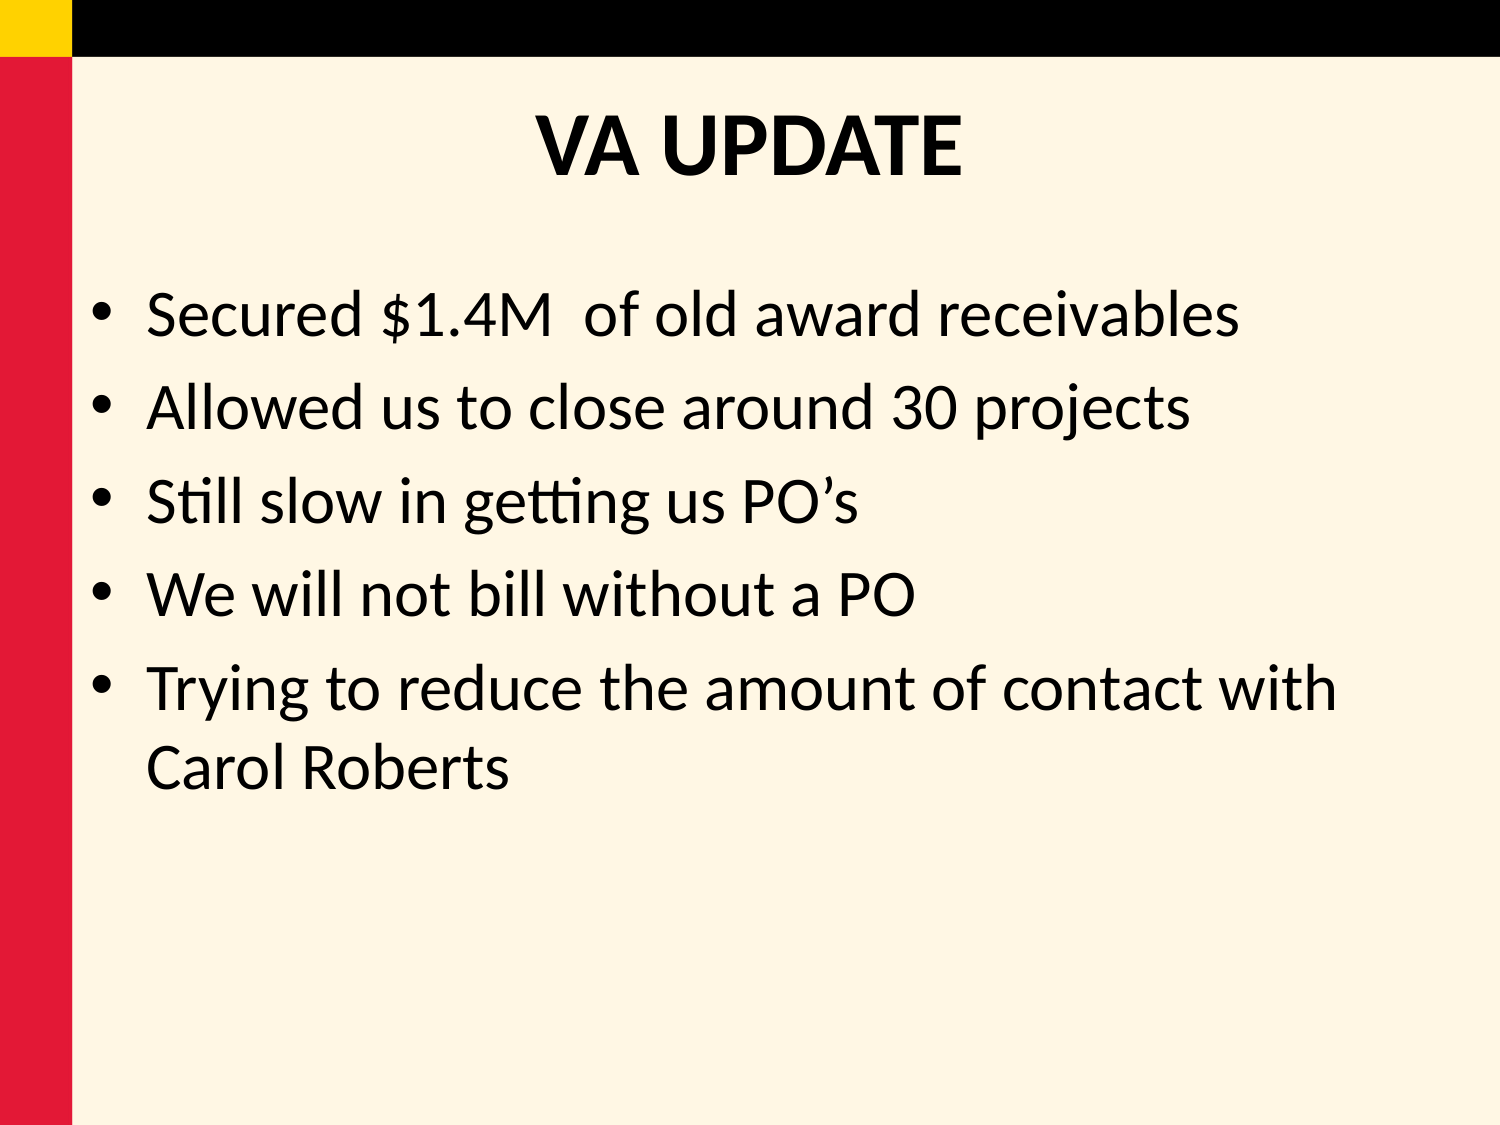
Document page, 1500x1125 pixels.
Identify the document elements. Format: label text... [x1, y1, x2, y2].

title VA UPDATE [75, 45, 1425, 233]
list Secured $1.4M of old award receivables Allowed us to close around 30 projects Still slow in getting us PO’s We will not bill without a PO Trying to reduce the amount of contact with Carol Roberts [75, 262, 1425, 1005]
picture [0, 0, 1500, 1125]
